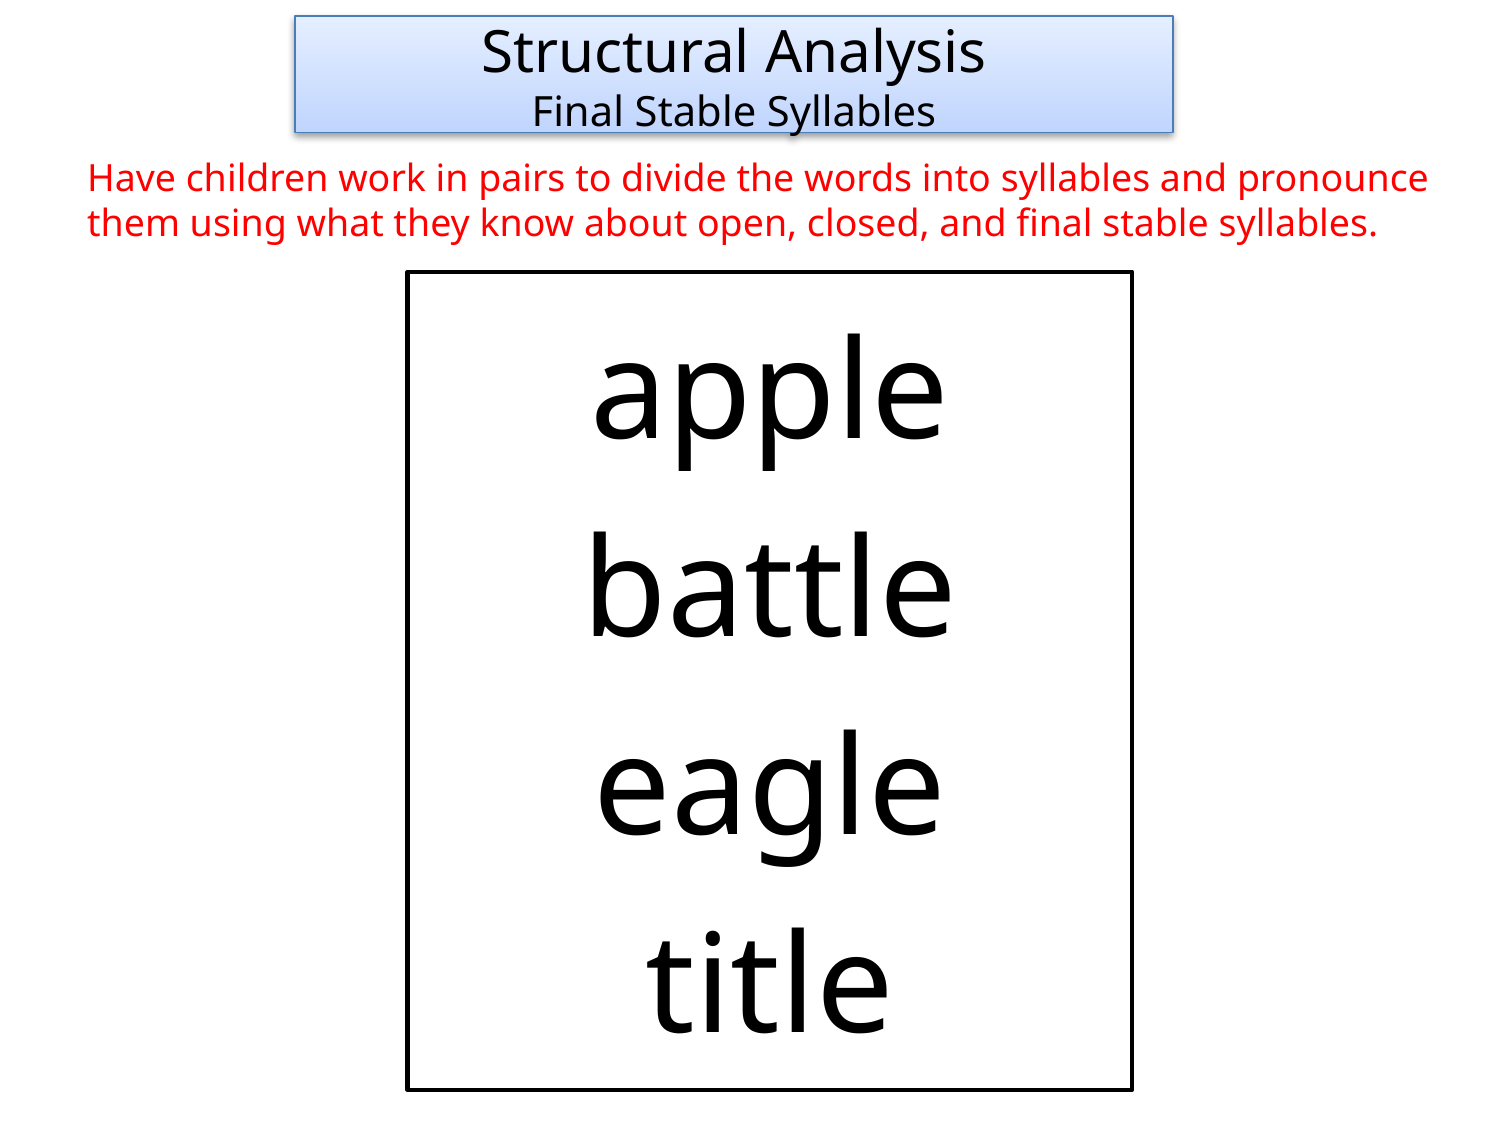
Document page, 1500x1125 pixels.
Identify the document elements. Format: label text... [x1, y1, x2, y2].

text_box apple battle eagle title [405, 270, 1134, 1092]
text_box Structural Analysis Final Stable Syllables [294, 15, 1174, 133]
text_box Have children work in pairs to divide the words into syllables and pronounce them using what they know about open, closed, and final stable syllables. [72, 146, 1481, 252]
